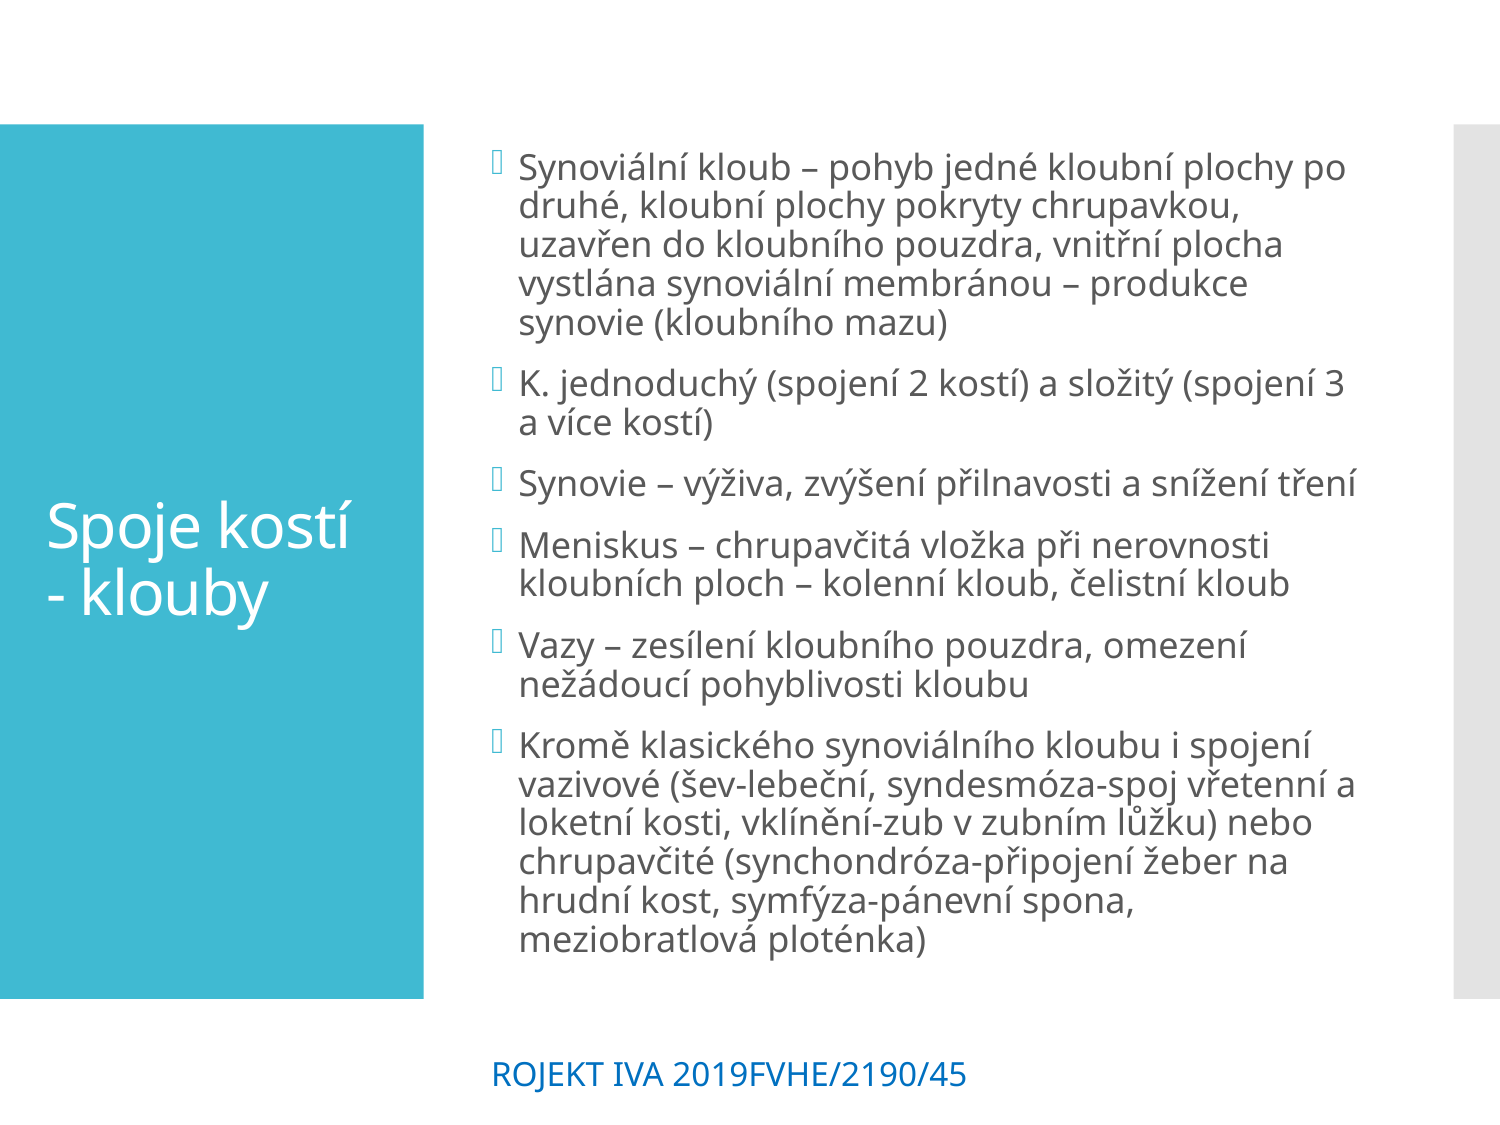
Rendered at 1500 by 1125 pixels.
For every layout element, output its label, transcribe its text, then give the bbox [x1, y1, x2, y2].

footer ROJEKT IVA 2019FVHE/2190/45 [476, 1042, 1204, 1103]
title Spoje kostí - klouby [31, 184, 394, 940]
list Synoviální kloub – pohyb jedné kloubní plochy po druhé, kloubní plochy pokryty chrupavkou, uzavřen do kloubního pouzdra, vnitřní plocha vystlána synoviální membránou – produkce synovie (kloubního mazu) K. jednoduchý (spojení 2 kostí) a složitý (spojení 3 a více kostí) Synovie – výživa, zvýšení přilnavosti a snížení tření Meniskus – chrupavčitá vložka při nerovnosti kloubních ploch – kolenní kloub, čelistní kloub Vazy – zesílení kloubního pouzdra, omezení nežádoucí pohyblivosti kloubu Kromě klasického synoviálního kloubu i spojení vazivové (šev-lebeční, syndesmóza-spoj vřetenní a loketní kosti, vklínění-zub v zubním lůžku) nebo chrupavčité (synchondróza-připojení žeber na hrudní kost, symfýza-pánevní spona, meziobratlová ploténka) [476, 141, 1376, 982]
